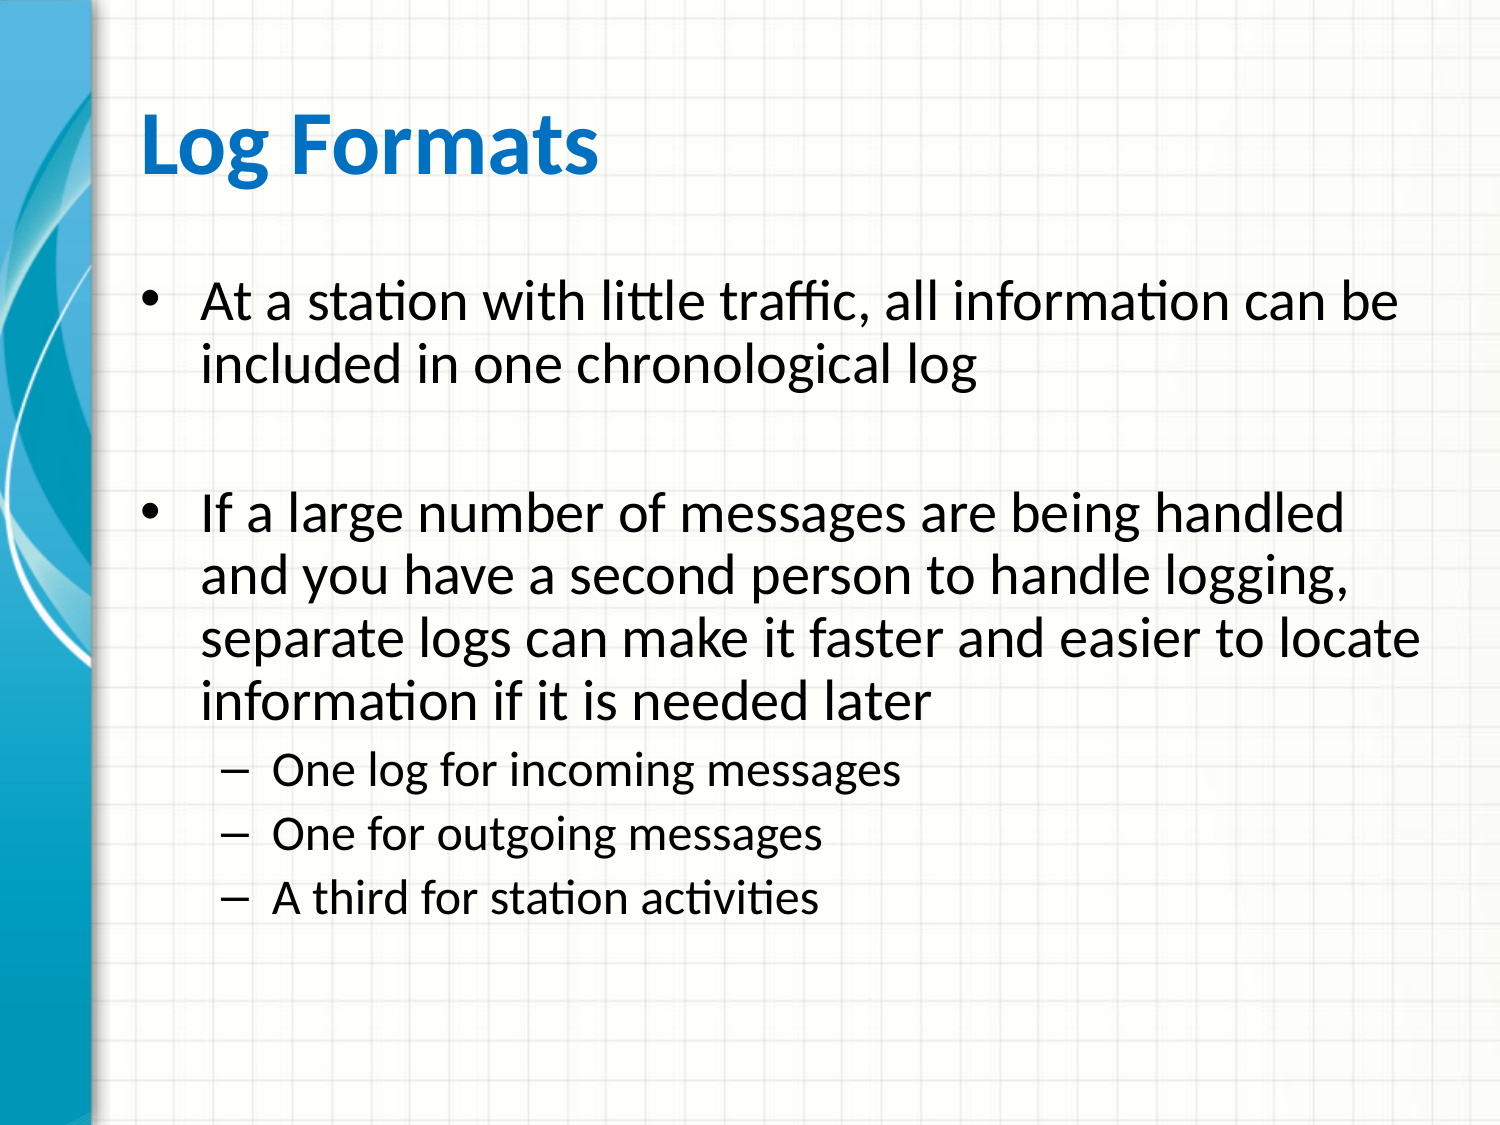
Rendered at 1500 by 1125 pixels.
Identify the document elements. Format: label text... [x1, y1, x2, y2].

picture [0, 0, 1500, 1125]
title Log Formats [125, 44, 1450, 232]
list At a station with little traffic, all information can be included in one chronological log If a large number of messages are being handled and you have a second person to handle logging, separate logs can make it faster and easier to locate information if it is needed later One log for incoming messages One for outgoing messages A third for station activities [125, 262, 1450, 1005]
